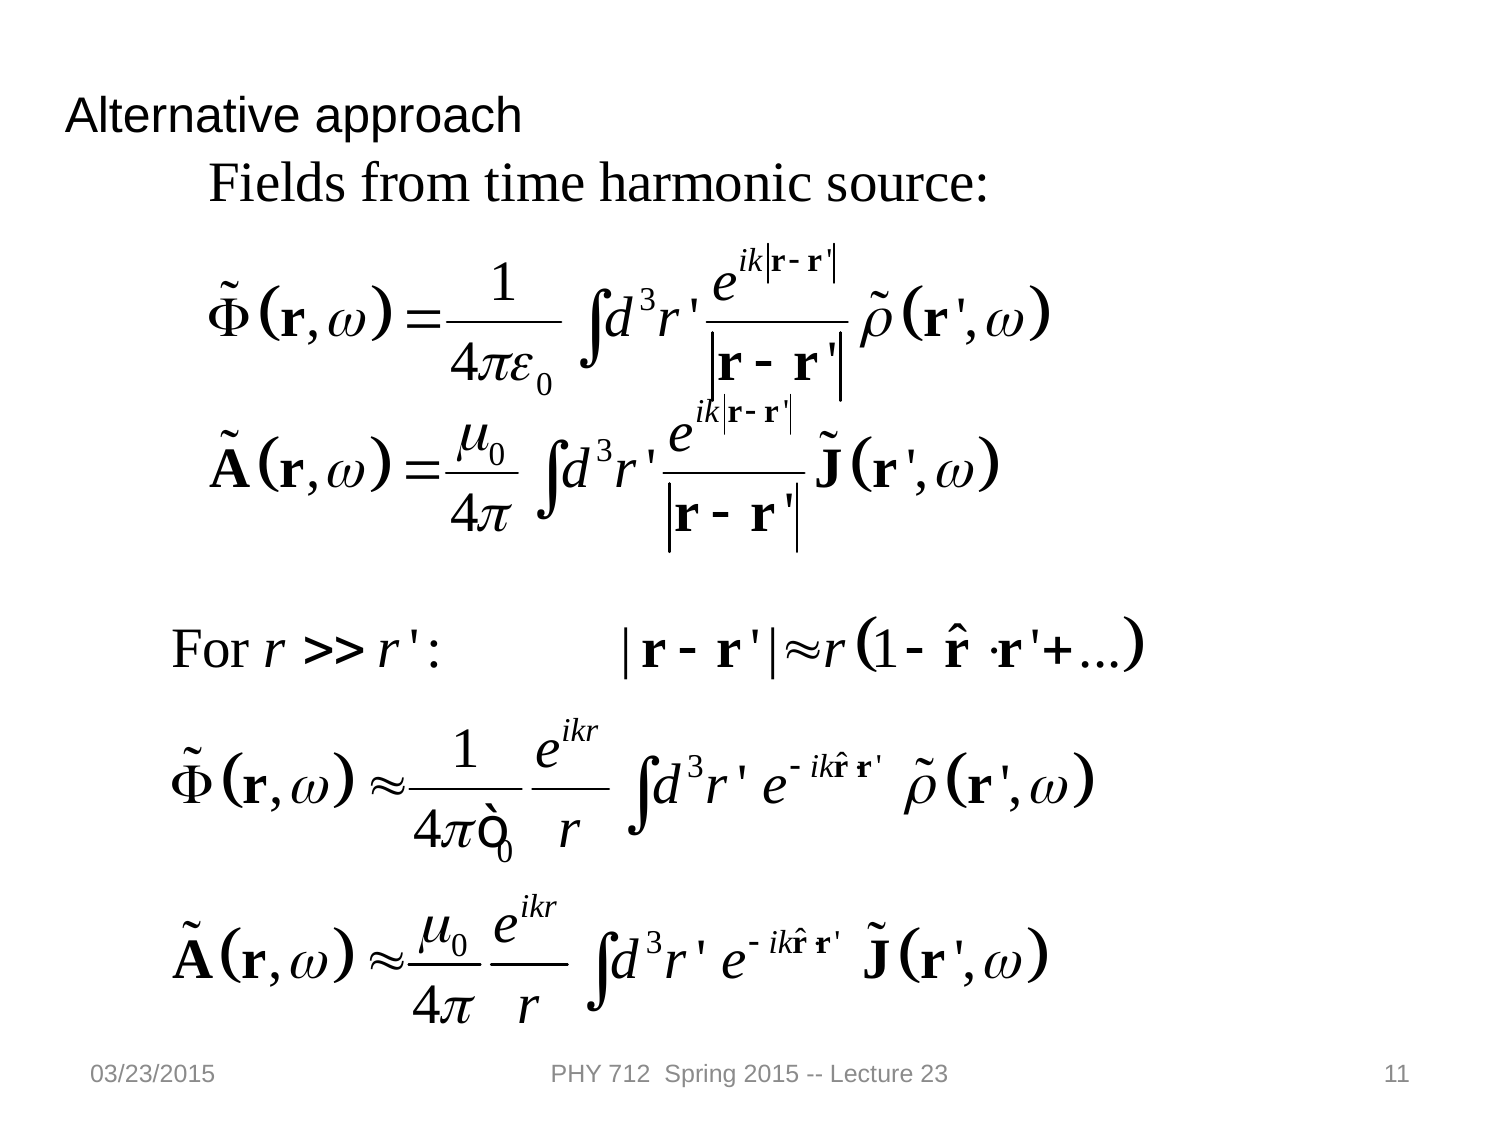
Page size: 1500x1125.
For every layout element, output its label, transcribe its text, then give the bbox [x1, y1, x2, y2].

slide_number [75, 1042, 425, 1103]
slide_number 11 [1074, 1046, 1425, 1103]
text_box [162, 607, 1500, 1037]
text_box Alternative approach [50, 74, 1275, 150]
footer PHY 712 Spring 2015 -- Lecture 23 [512, 1046, 988, 1103]
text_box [199, 150, 1055, 484]
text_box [199, 490, 1008, 606]
